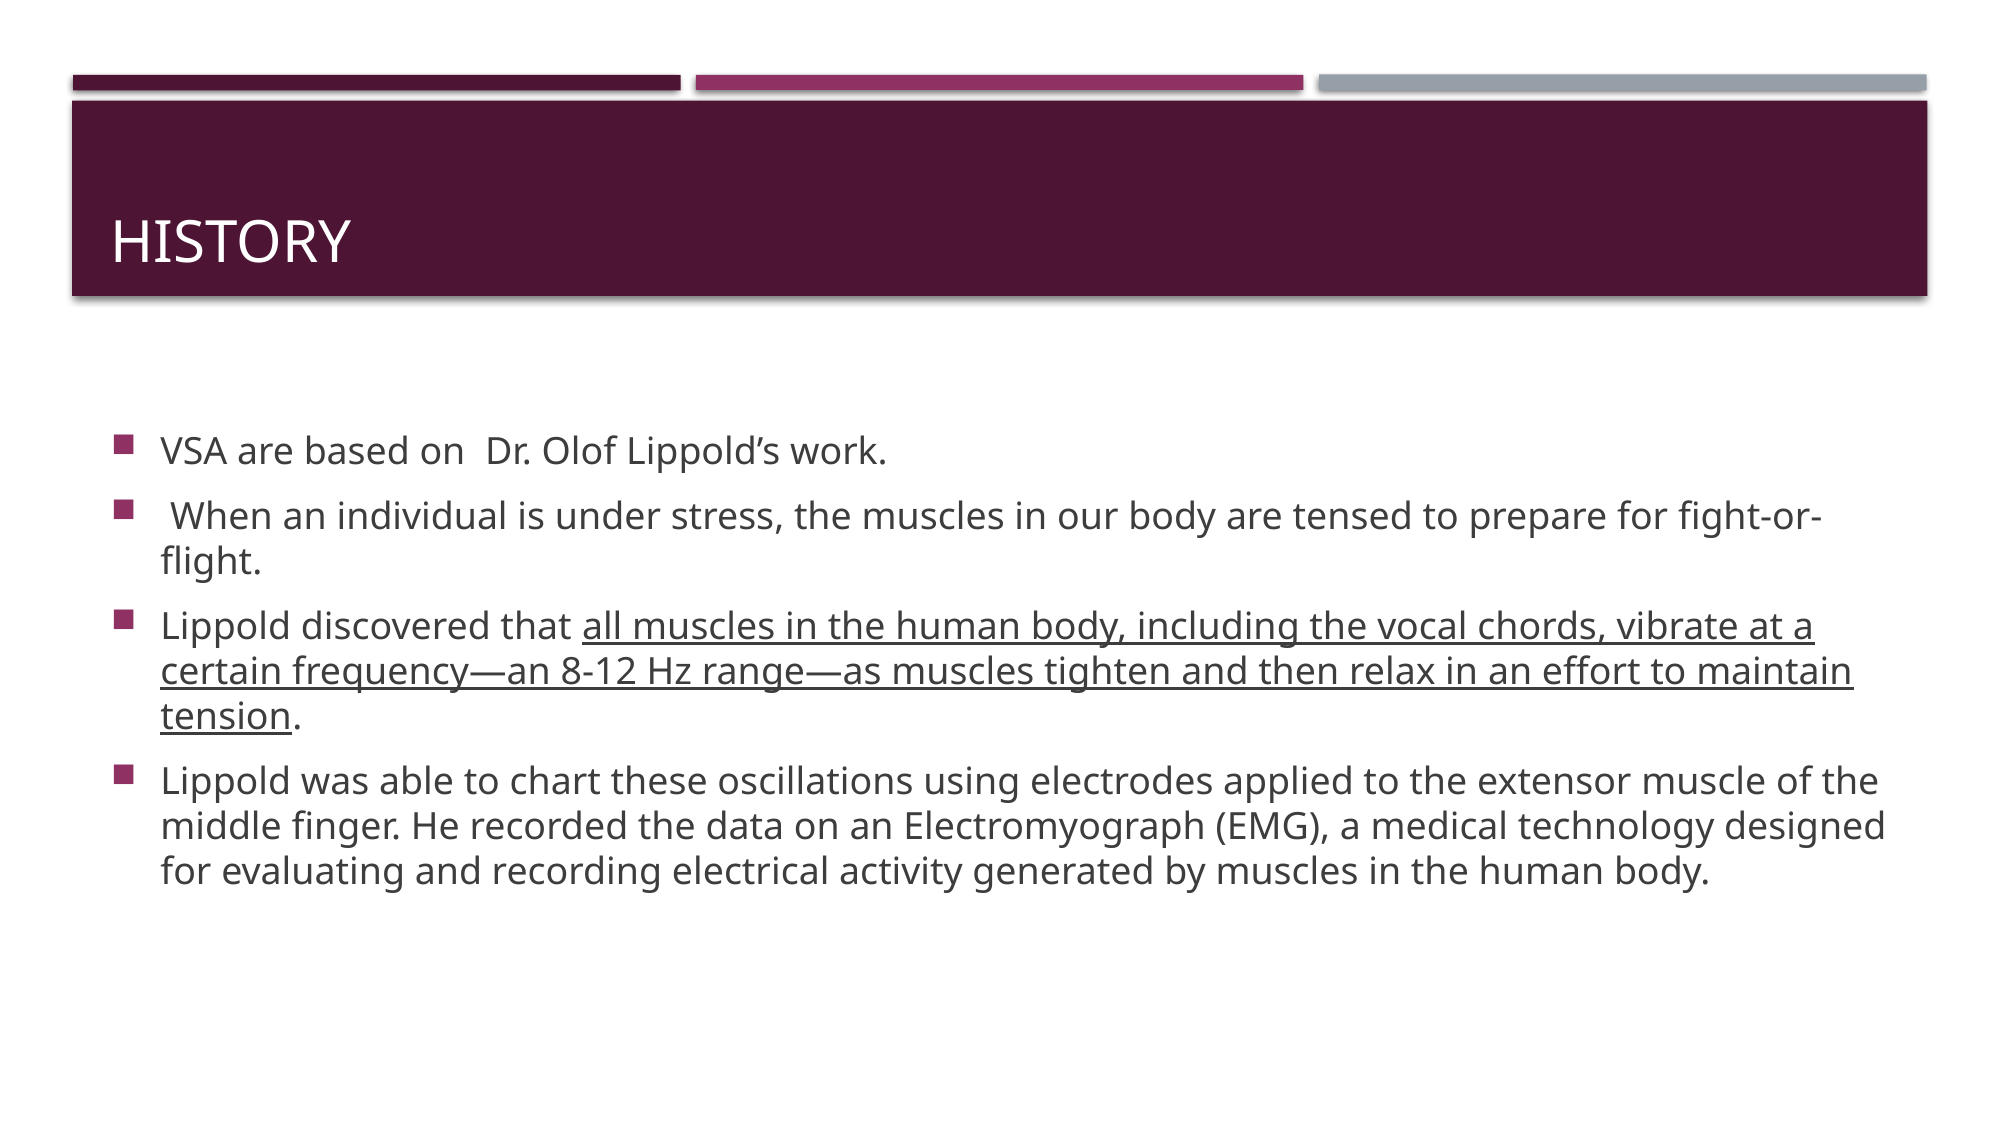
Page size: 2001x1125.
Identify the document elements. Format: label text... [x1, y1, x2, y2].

list VSA are based on Dr. Olof Lippold’s work. When an individual is under stress, the muscles in our body are tensed to prepare for fight-or-flight. Lippold discovered that all muscles in the human body, including the vocal chords, vibrate at a certain frequency—an 8-12 Hz range—as muscles tighten and then relax in an effort to maintain tension. Lippold was able to chart these oscillations using electrodes applied to the extensor muscle of the middle finger. He recorded the data on an Electromyograph (EMG), a medical technology designed for evaluating and recording electrical activity generated by muscles in the human body. [95, 357, 1905, 962]
title History [95, 115, 1905, 282]
